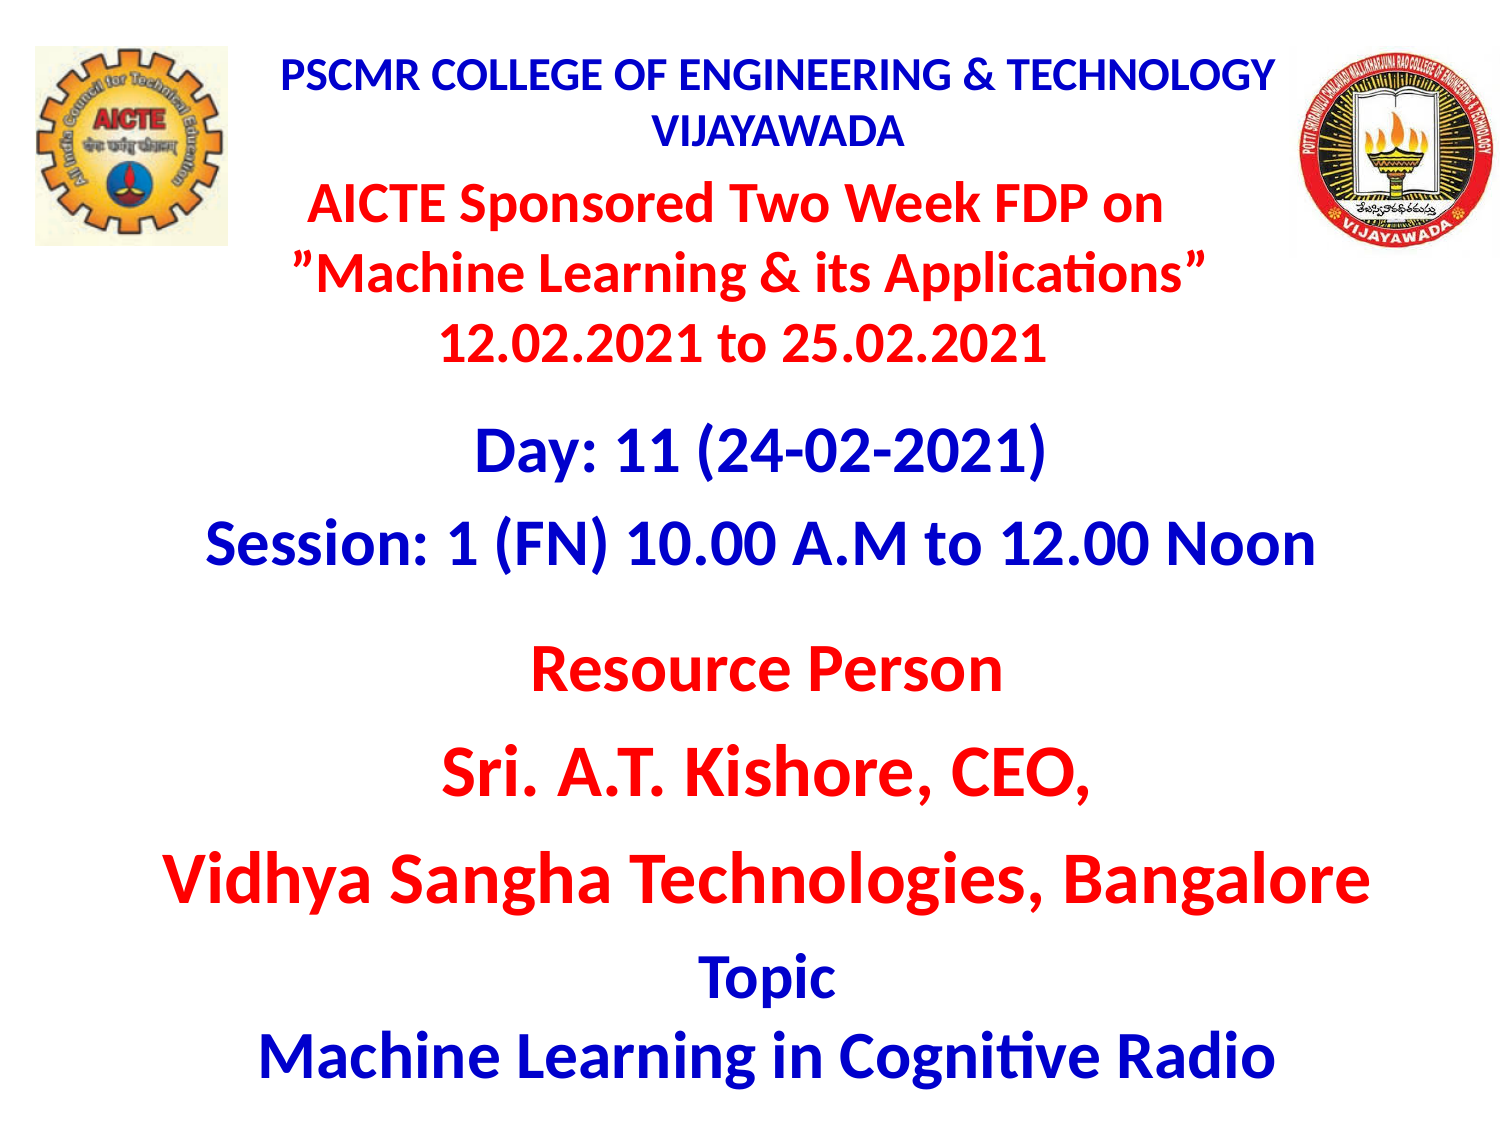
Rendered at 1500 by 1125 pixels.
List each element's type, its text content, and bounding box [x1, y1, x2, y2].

text_box PSCMR COLLEGE OF ENGINEERING & TECHNOLOGY VIJAYAWADA [140, 35, 1416, 164]
text_box Resource Person Sri. A.T. Kishore, CEO, Vidhya Sangha Technologies, Bangalore Topic Machine Learning in Cognitive Radio [117, 597, 1418, 1102]
title AICTE Sponsored Two Week FDP on ”Machine Learning & its Applications” 12.02.2021 to 25.02.2021 [105, 164, 1381, 399]
picture [34, 46, 228, 247]
picture [1289, 46, 1500, 258]
subtitle Day: 11 (24-02-2021) Session: 1 (FN) 10.00 A.M to 12.00 Noon [187, 398, 1336, 597]
